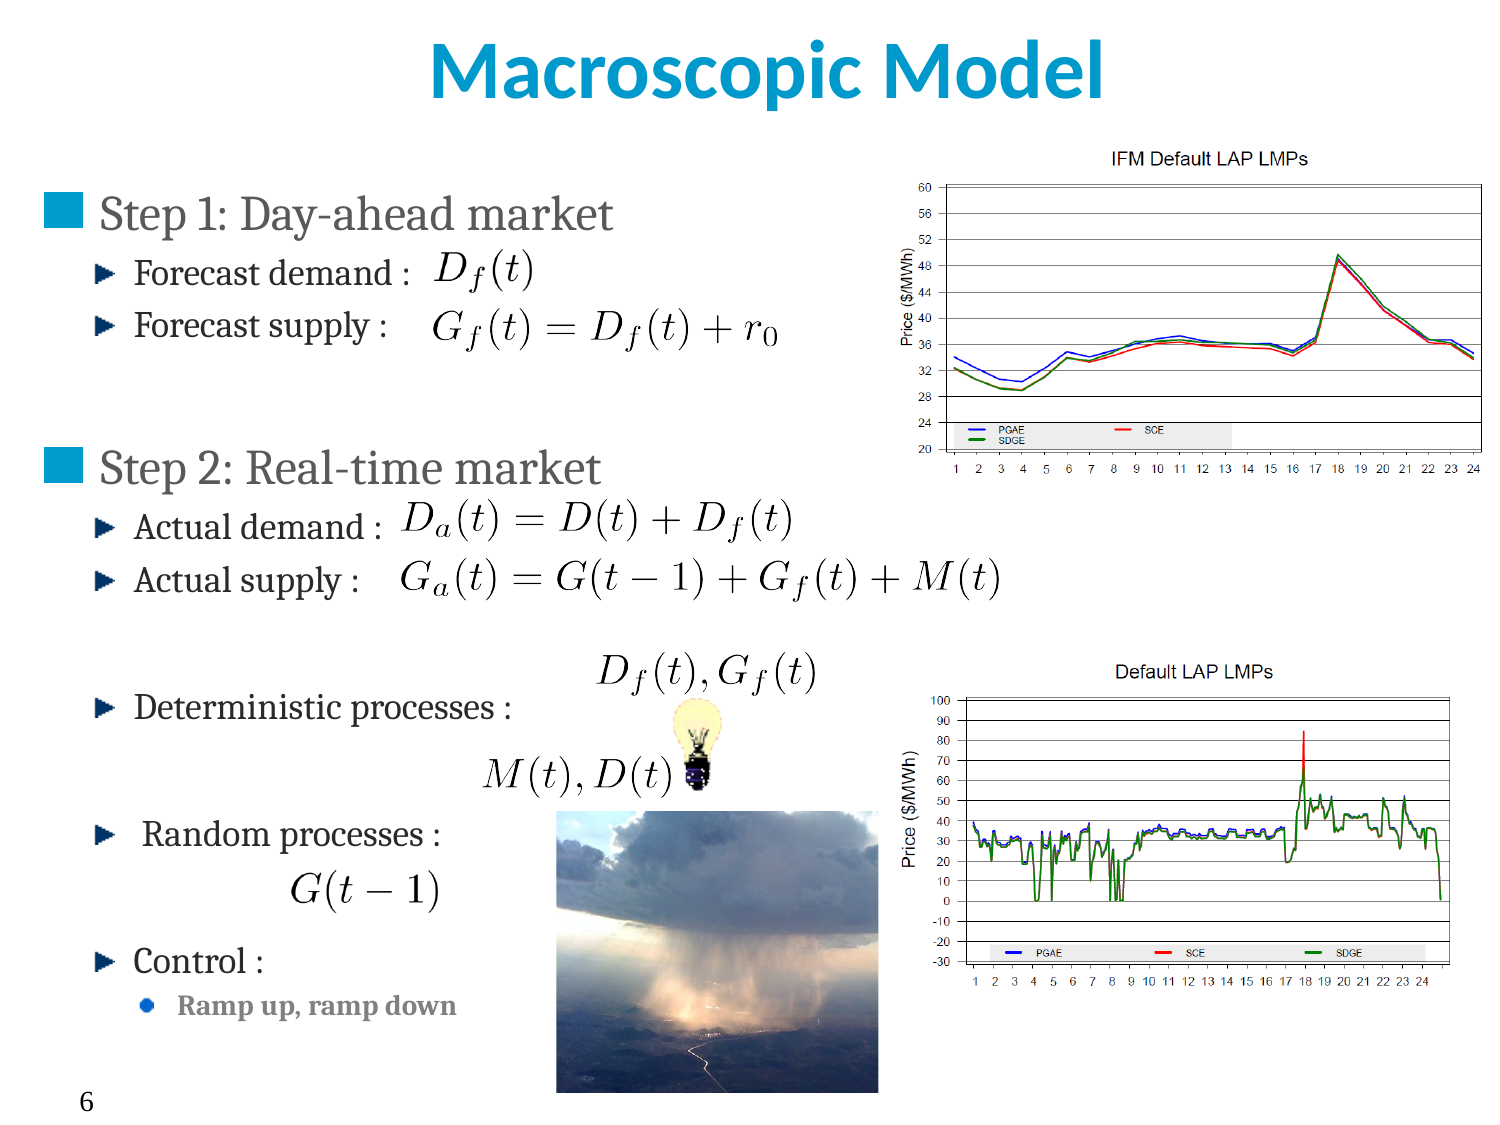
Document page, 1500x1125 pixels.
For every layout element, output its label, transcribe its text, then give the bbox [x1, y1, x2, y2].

picture [891, 136, 1500, 488]
picture [133, 993, 154, 1015]
picture [88, 818, 115, 845]
picture [401, 499, 791, 544]
picture [291, 870, 438, 913]
picture [891, 644, 1467, 997]
picture [88, 691, 115, 718]
picture [433, 249, 533, 294]
title Macroscopic Model [62, 12, 1474, 118]
list Step 1: Day-ahead market Forecast demand : Forecast supply : Step 2: Real-time market Actual demand : Actual supply : Deterministic processes : Random processes : Control : Ramp up, ramp down [29, 172, 1483, 1107]
picture [88, 945, 115, 972]
picture [88, 511, 115, 538]
picture [481, 651, 815, 799]
slide_number 6 [62, 1074, 111, 1100]
picture [88, 257, 115, 284]
picture [433, 308, 778, 353]
picture [556, 811, 879, 1093]
picture [88, 564, 115, 591]
picture [88, 309, 115, 336]
picture [401, 558, 999, 603]
